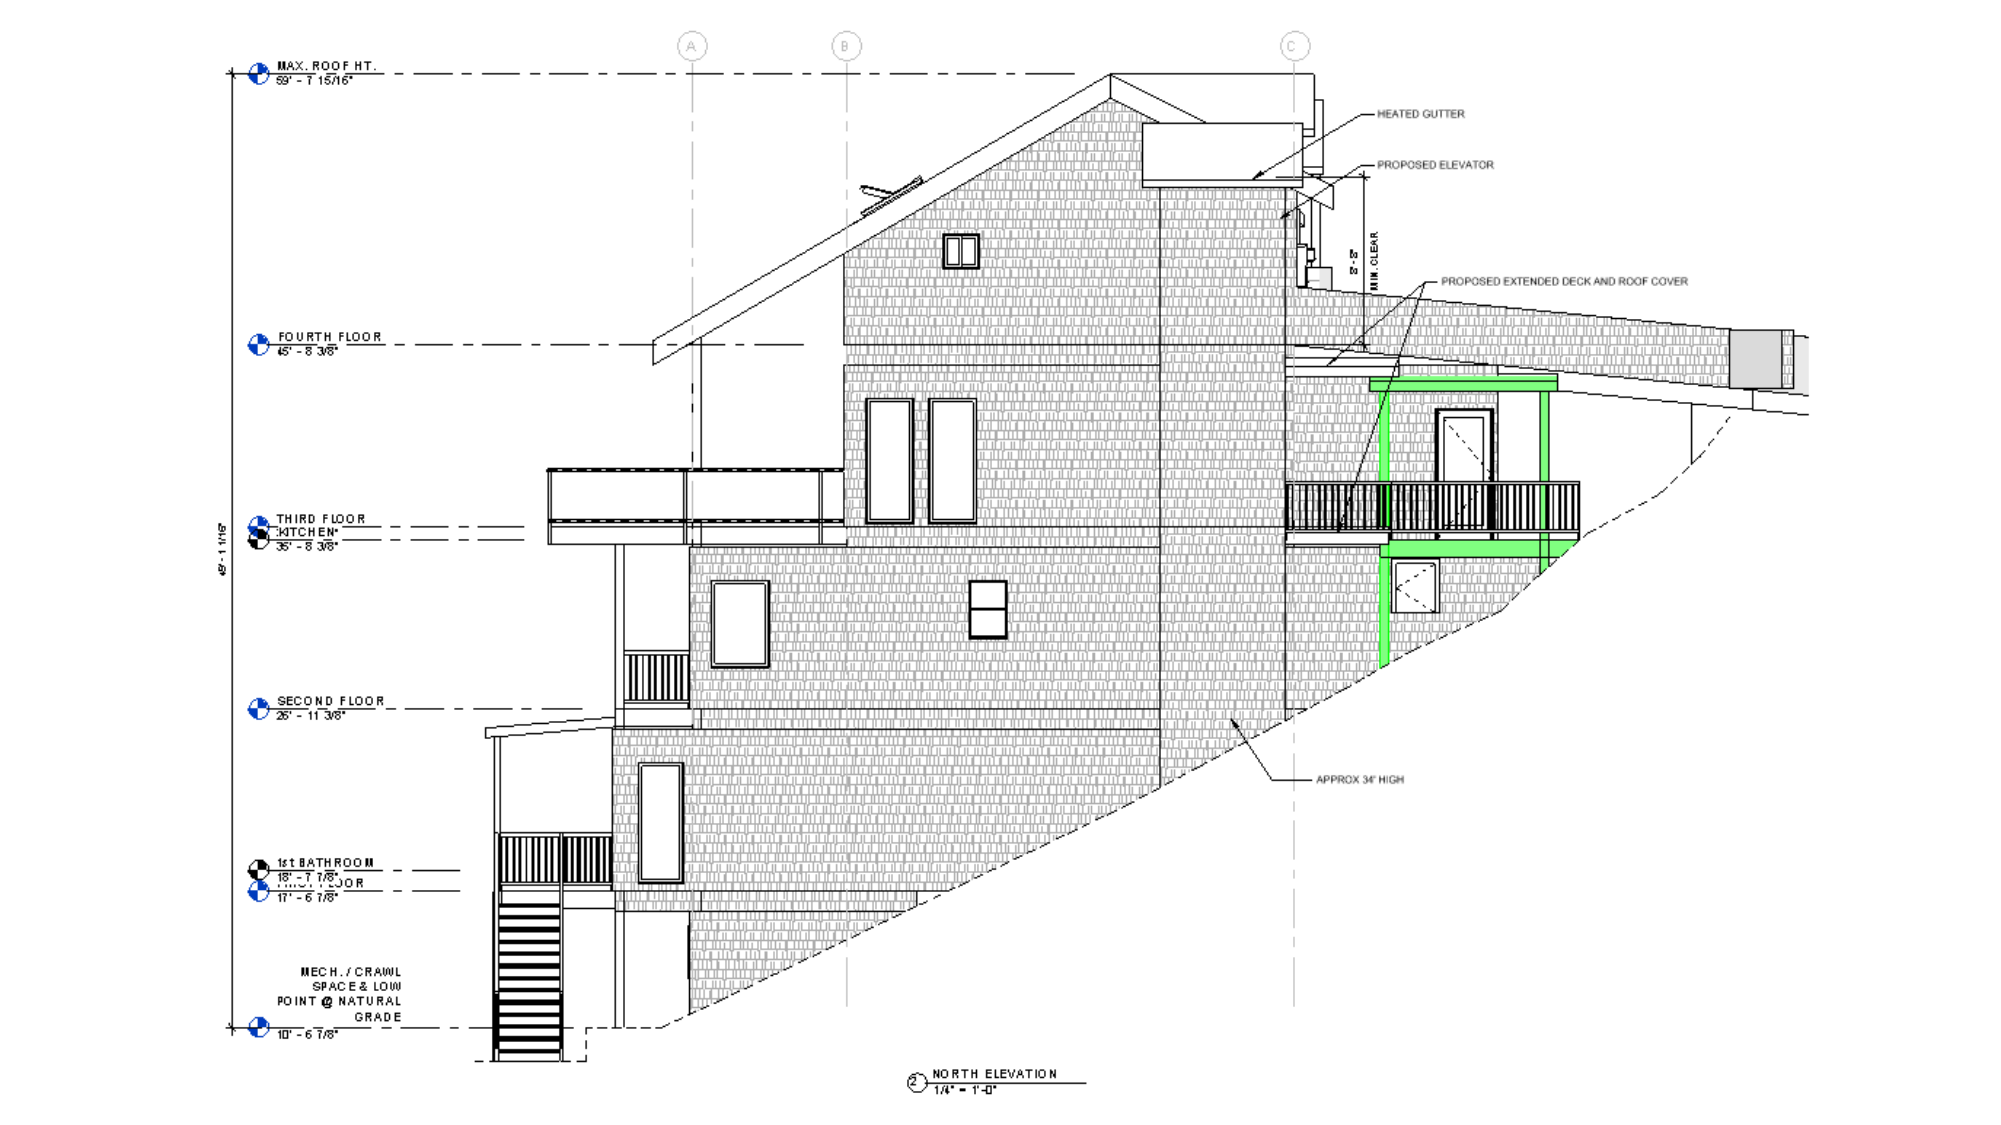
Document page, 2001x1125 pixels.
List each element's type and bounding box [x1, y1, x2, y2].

picture [172, 0, 1828, 1125]
